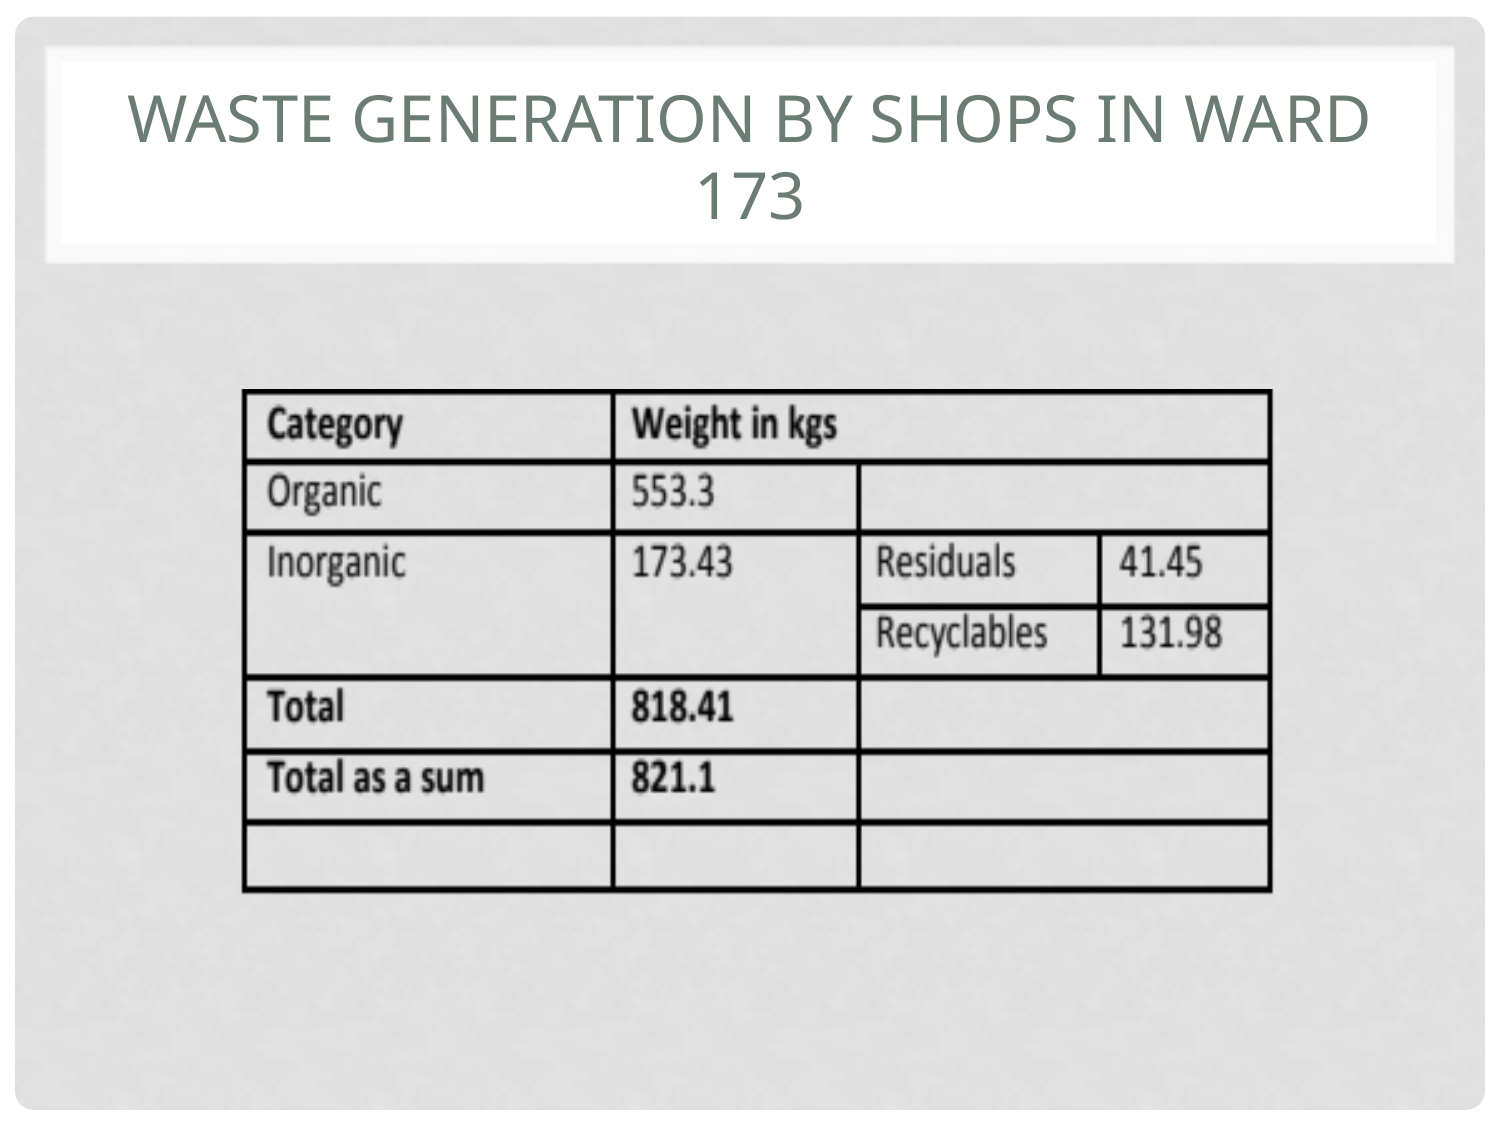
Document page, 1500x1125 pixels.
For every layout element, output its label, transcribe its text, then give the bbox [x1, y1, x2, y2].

title Waste Generation by Shops in Ward 173 [75, 60, 1425, 249]
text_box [17, 388, 1495, 986]
